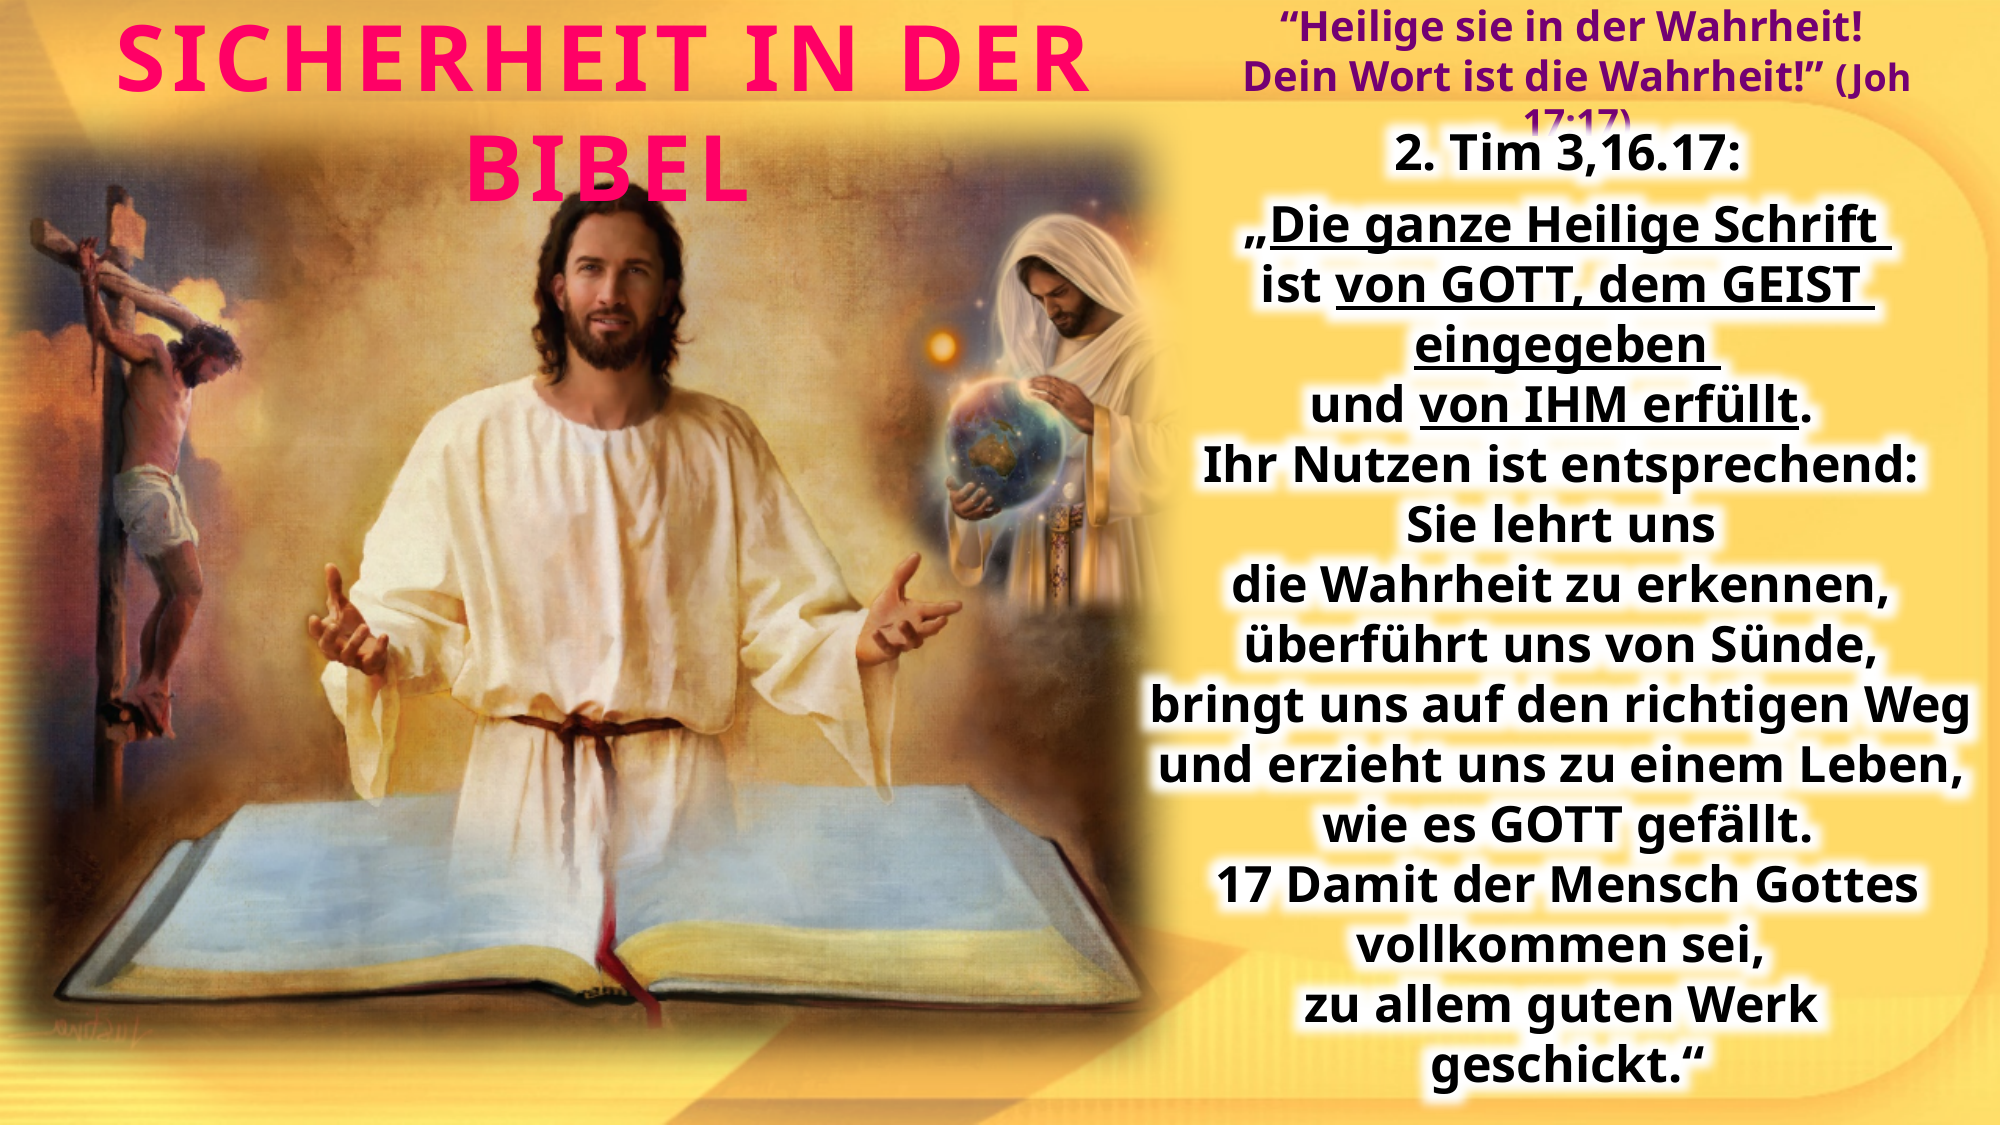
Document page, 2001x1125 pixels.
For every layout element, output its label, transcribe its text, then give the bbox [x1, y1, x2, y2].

text_box 2. Tim 3,16.17: „Die ganze Heilige Schrift ist von GOTT, dem GEIST eingegeben und von IHM erfüllt. Ihr Nutzen ist entsprechend: Sie lehrt uns die Wahrheit zu erkennen, überführt uns von Sünde, bringt uns auf den richtigen Weg und erzieht uns zu einem Leben, wie es GOTT gefällt. 17 Damit der Mensch Gottes vollkommen sei, zu allem guten Werk geschickt.“ [1126, 112, 2000, 1100]
text_box SICHERHEIT IN DER BIBEL [0, 0, 1195, 92]
picture [0, 92, 1196, 1090]
text_box “Heilige sie in der Wahrheit! Dein Wort ist die Wahrheit!” (Joh 17:17) [1195, 0, 1960, 94]
